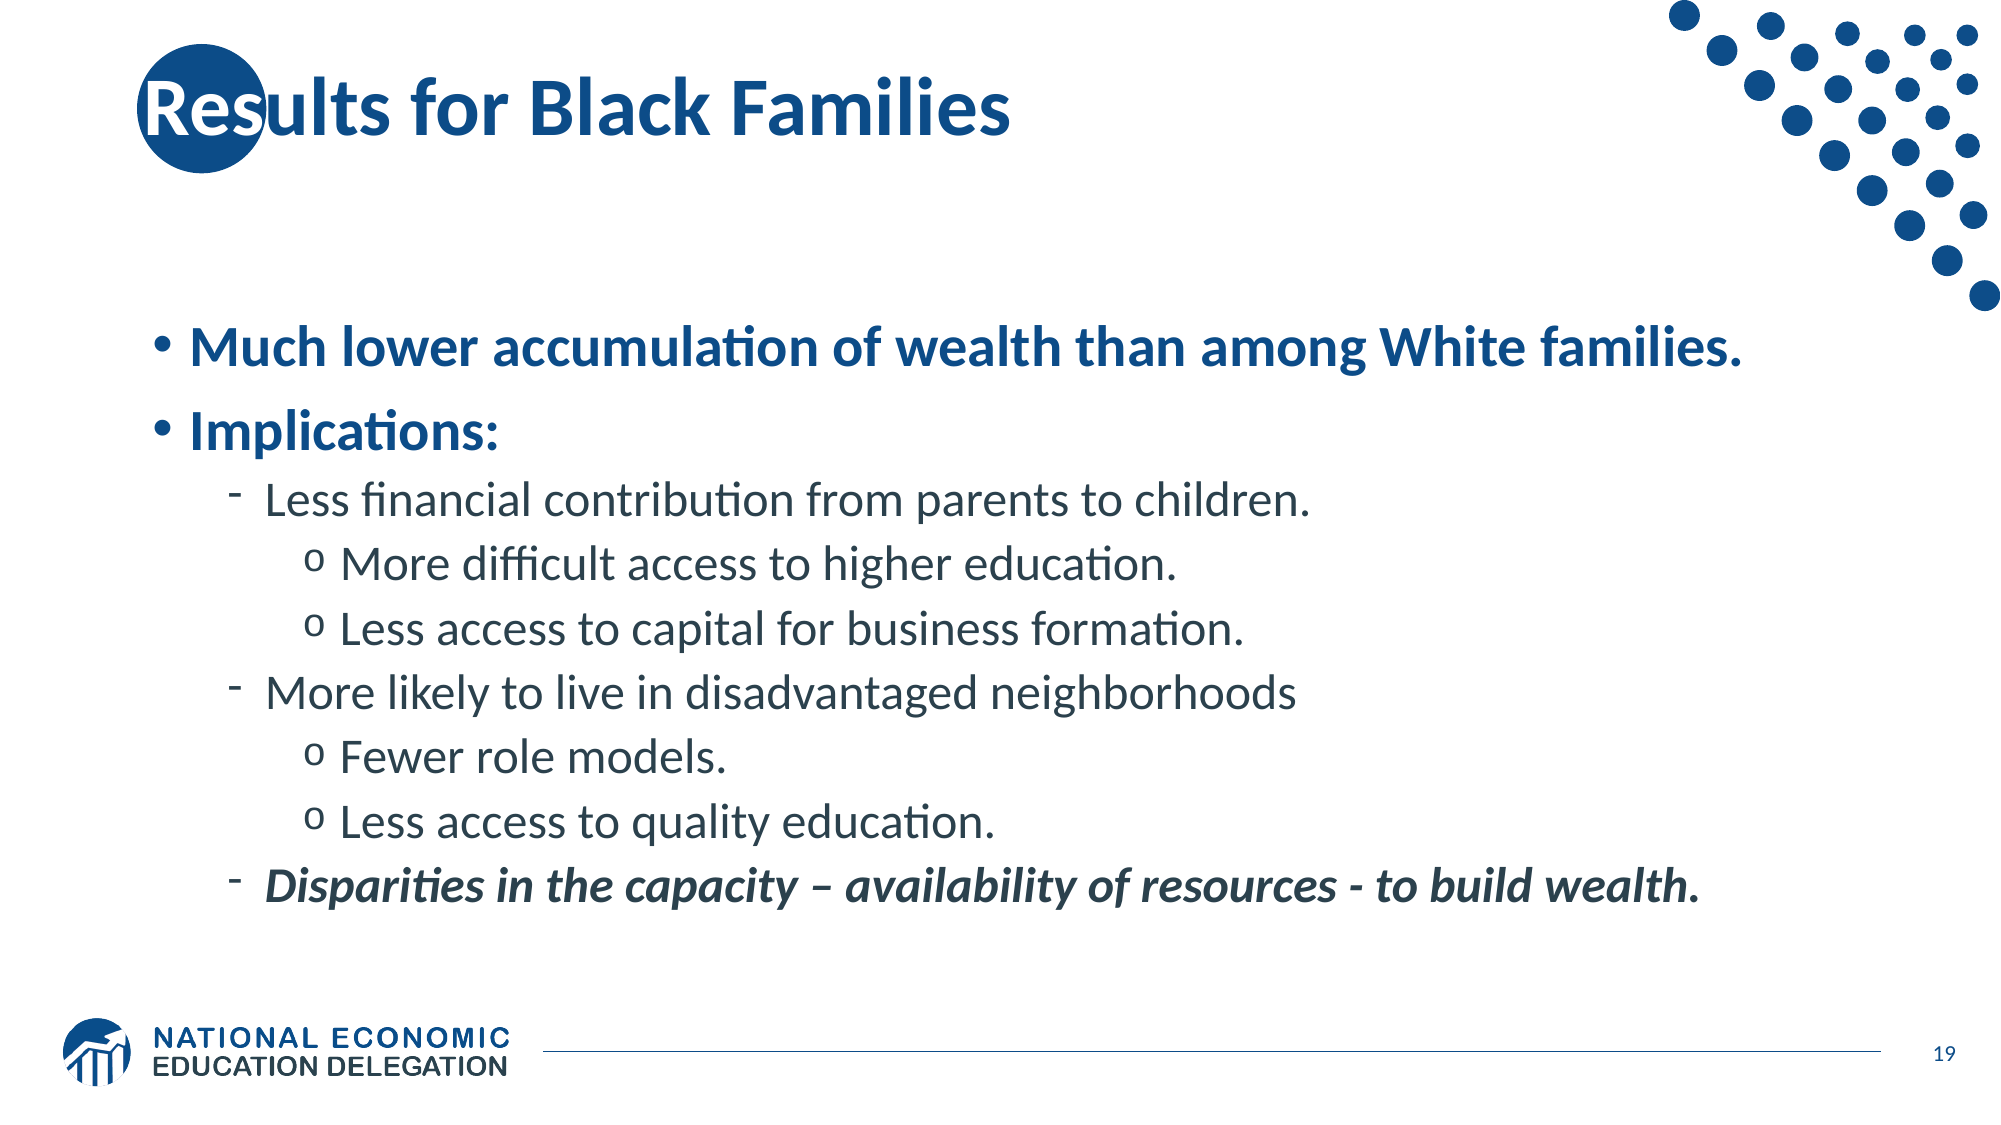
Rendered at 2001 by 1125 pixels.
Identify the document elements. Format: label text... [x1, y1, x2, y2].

list Much lower accumulation of wealth than among White families. Implications: Less financial contribution from parents to children. More difficult access to higher education. Less access to capital for business formation. More likely to live in disadvantaged neighborhoods Fewer role models. Less access to quality education. Disparities in the capacity – availability of resources - to build wealth. [137, 257, 1863, 972]
slide_number 19 [1521, 1022, 1972, 1082]
picture [55, 1013, 520, 1091]
title Results for Black Families [128, 0, 1854, 218]
